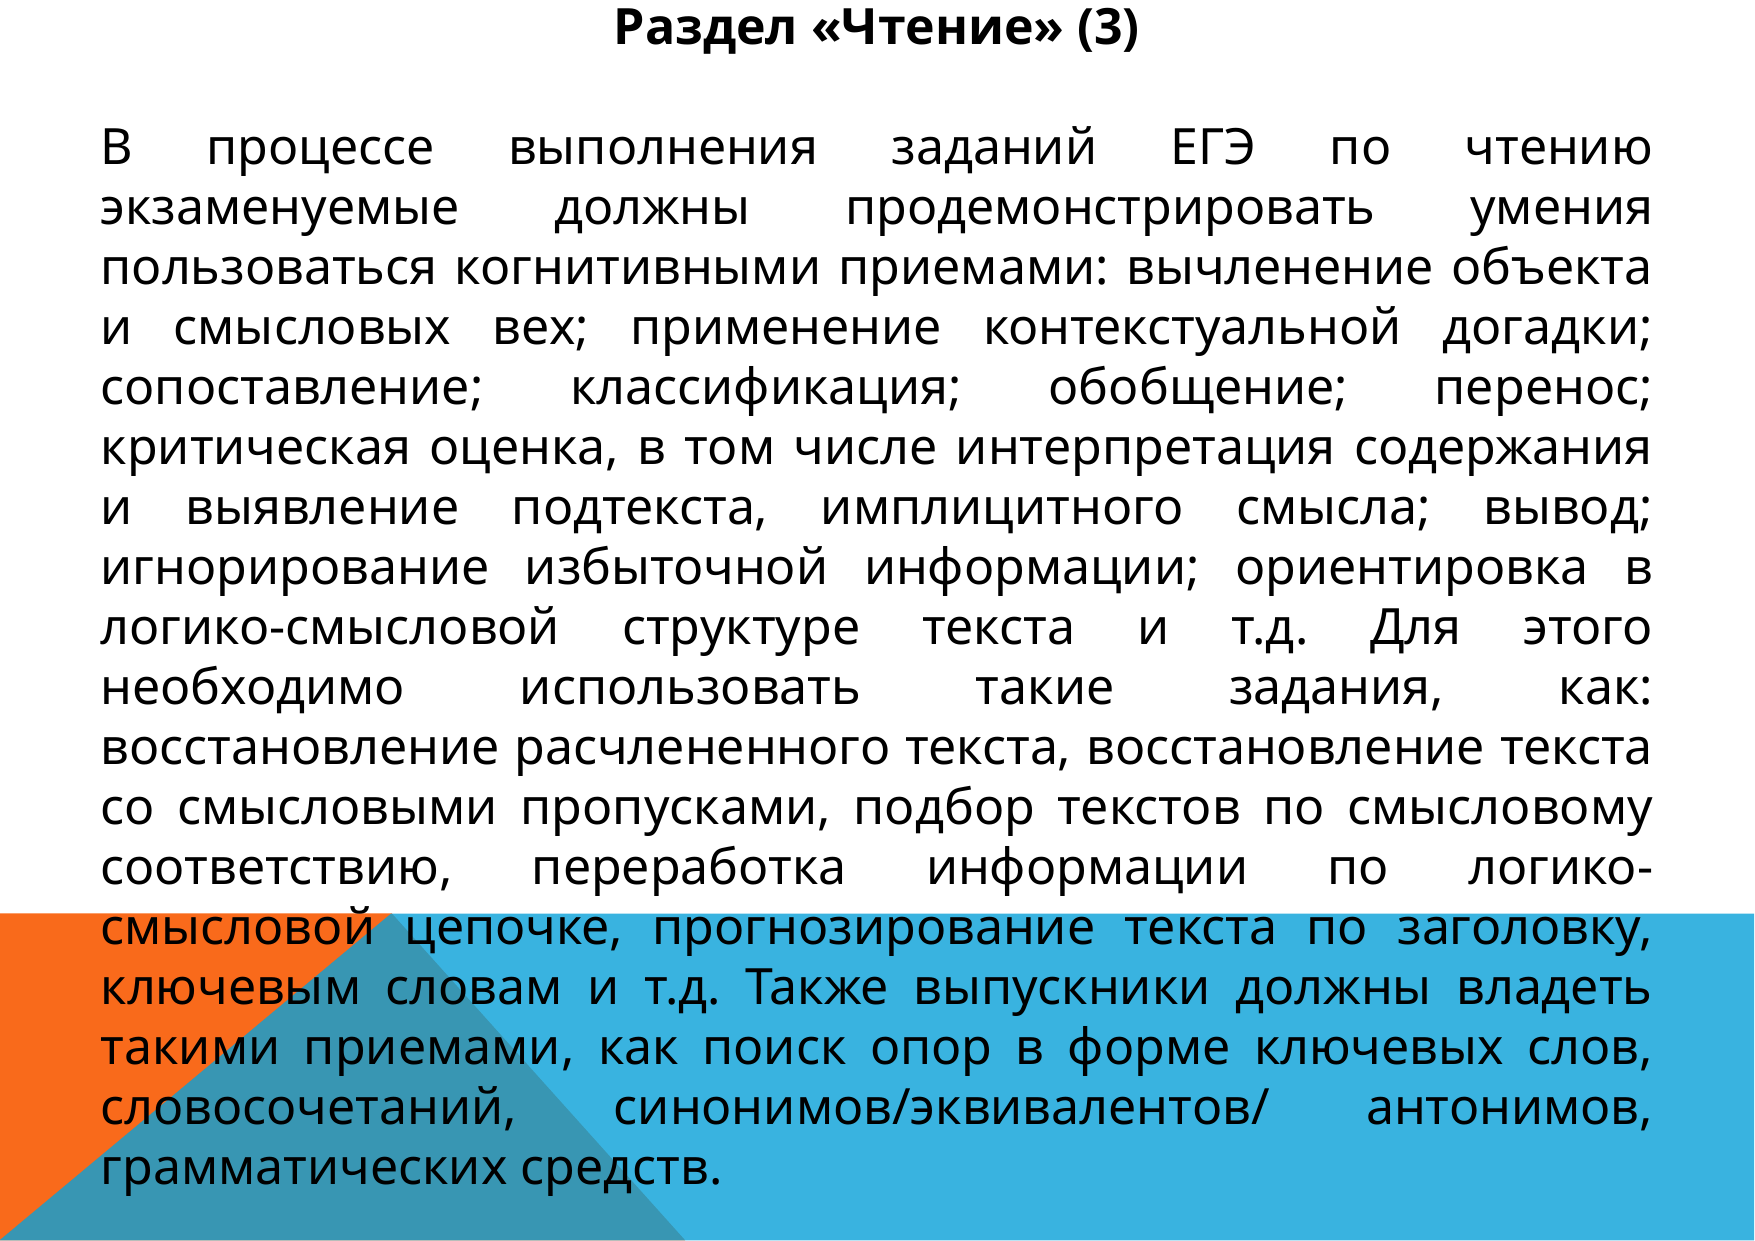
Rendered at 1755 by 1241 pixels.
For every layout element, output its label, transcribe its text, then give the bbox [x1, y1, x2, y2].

text_box Раздел «Чтение» (3) В процессе выполнения заданий ЕГЭ по чтению экзаменуемые должны продемонстрировать умения пользоваться когнитивными приемами: вычленение объекта и смысловых вех; применение контекстуальной догадки; сопоставление; классификация; обобщение; перенос; критическая оценка, в том числе интерпретация содержания и выявление подтекста, имплицитного смысла; вывод; игнорирование избыточной информации; ориентировка в логико-смысловой структуре текста и т.д. Для этого необходимо использовать такие задания, как: восстановление расчлененного текста, восстановление текста со смысловыми пропусками, подбор текстов по смысловому соответствию, переработка информации по логико-смысловой цепочке, прогнозирование текста по заголовку, ключевым словам и т.д. Также выпускники должны владеть такими приемами, как поиск опор в форме ключевых слов, словосочетаний, синонимов/эквивалентов/ антонимов, грамматических средств. [85, 0, 1669, 1202]
